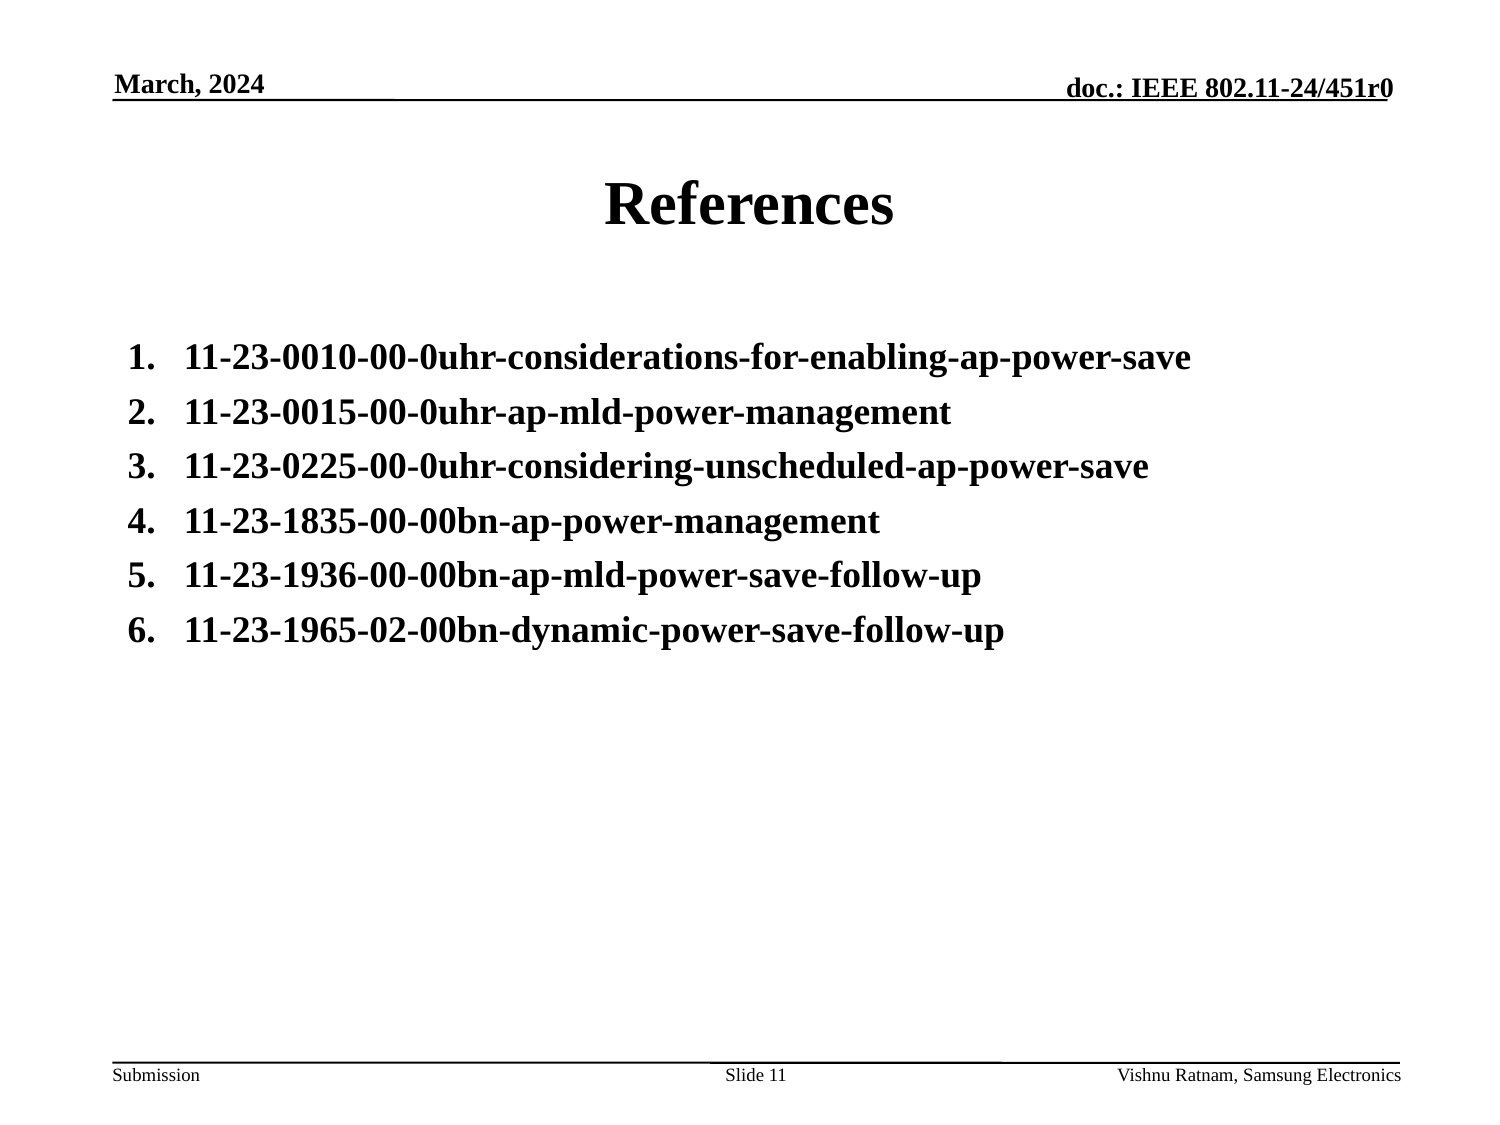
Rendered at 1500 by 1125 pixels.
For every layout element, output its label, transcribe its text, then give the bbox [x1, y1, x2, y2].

title References [112, 112, 1388, 288]
footer Vishnu Ratnam, Samsung Electronics [878, 1061, 1402, 1093]
list 11-23-0010-00-0uhr-considerations-for-enabling-ap-power-save 11-23-0015-00-0uhr-ap-mld-power-management 11-23-0225-00-0uhr-considering-unscheduled-ap-power-save 11-23-1835-00-00bn-ap-power-management 11-23-1936-00-00bn-ap-mld-power-save-follow-up 11-23-1965-02-00bn-dynamic-power-save-follow-up [112, 324, 1388, 1000]
slide_number Slide 11 [712, 1061, 800, 1123]
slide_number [114, 54, 423, 100]
